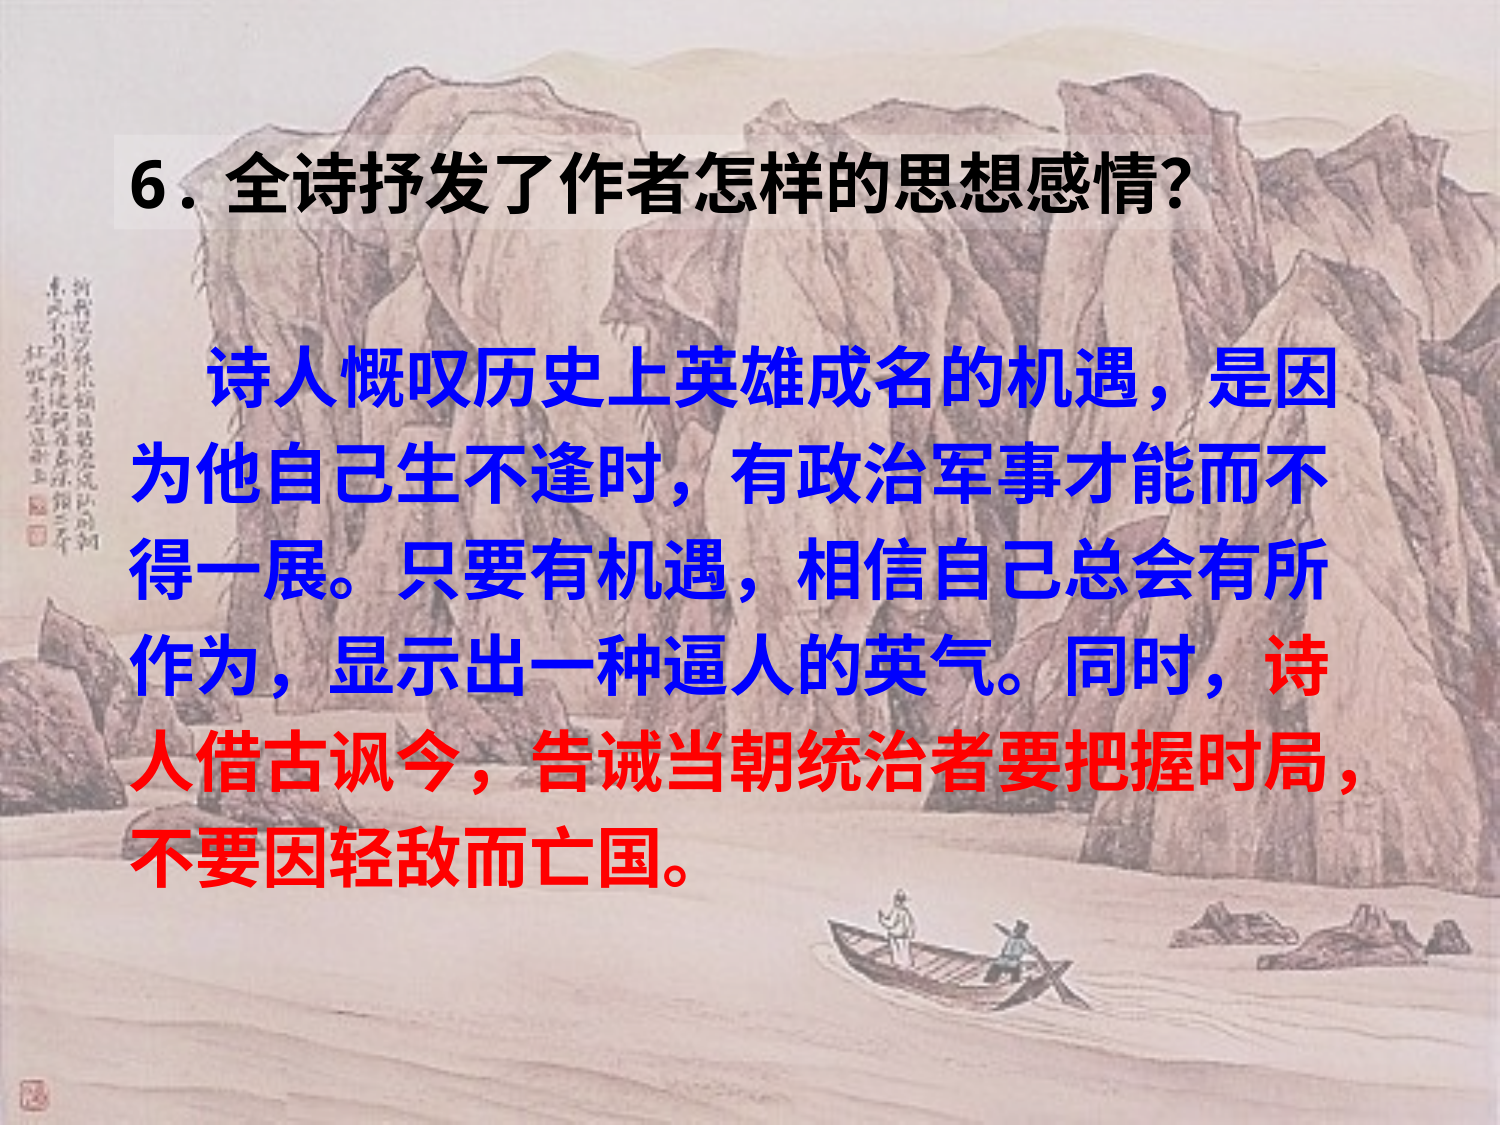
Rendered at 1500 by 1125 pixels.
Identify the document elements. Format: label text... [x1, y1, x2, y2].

text_box 诗人慨叹历史上英雄成名的机遇，是因为他自己生不逢时，有政治军事才能而不得一展。只要有机遇，相信自己总会有所作为，显示出一种逼人的英气。同时，诗人借古讽今，告诫当朝统治者要把握时局，不要因轻敌而亡国。 [114, 312, 1387, 903]
text_box 6.全诗抒发了作者怎样的思想感情？ [113, 134, 1212, 230]
